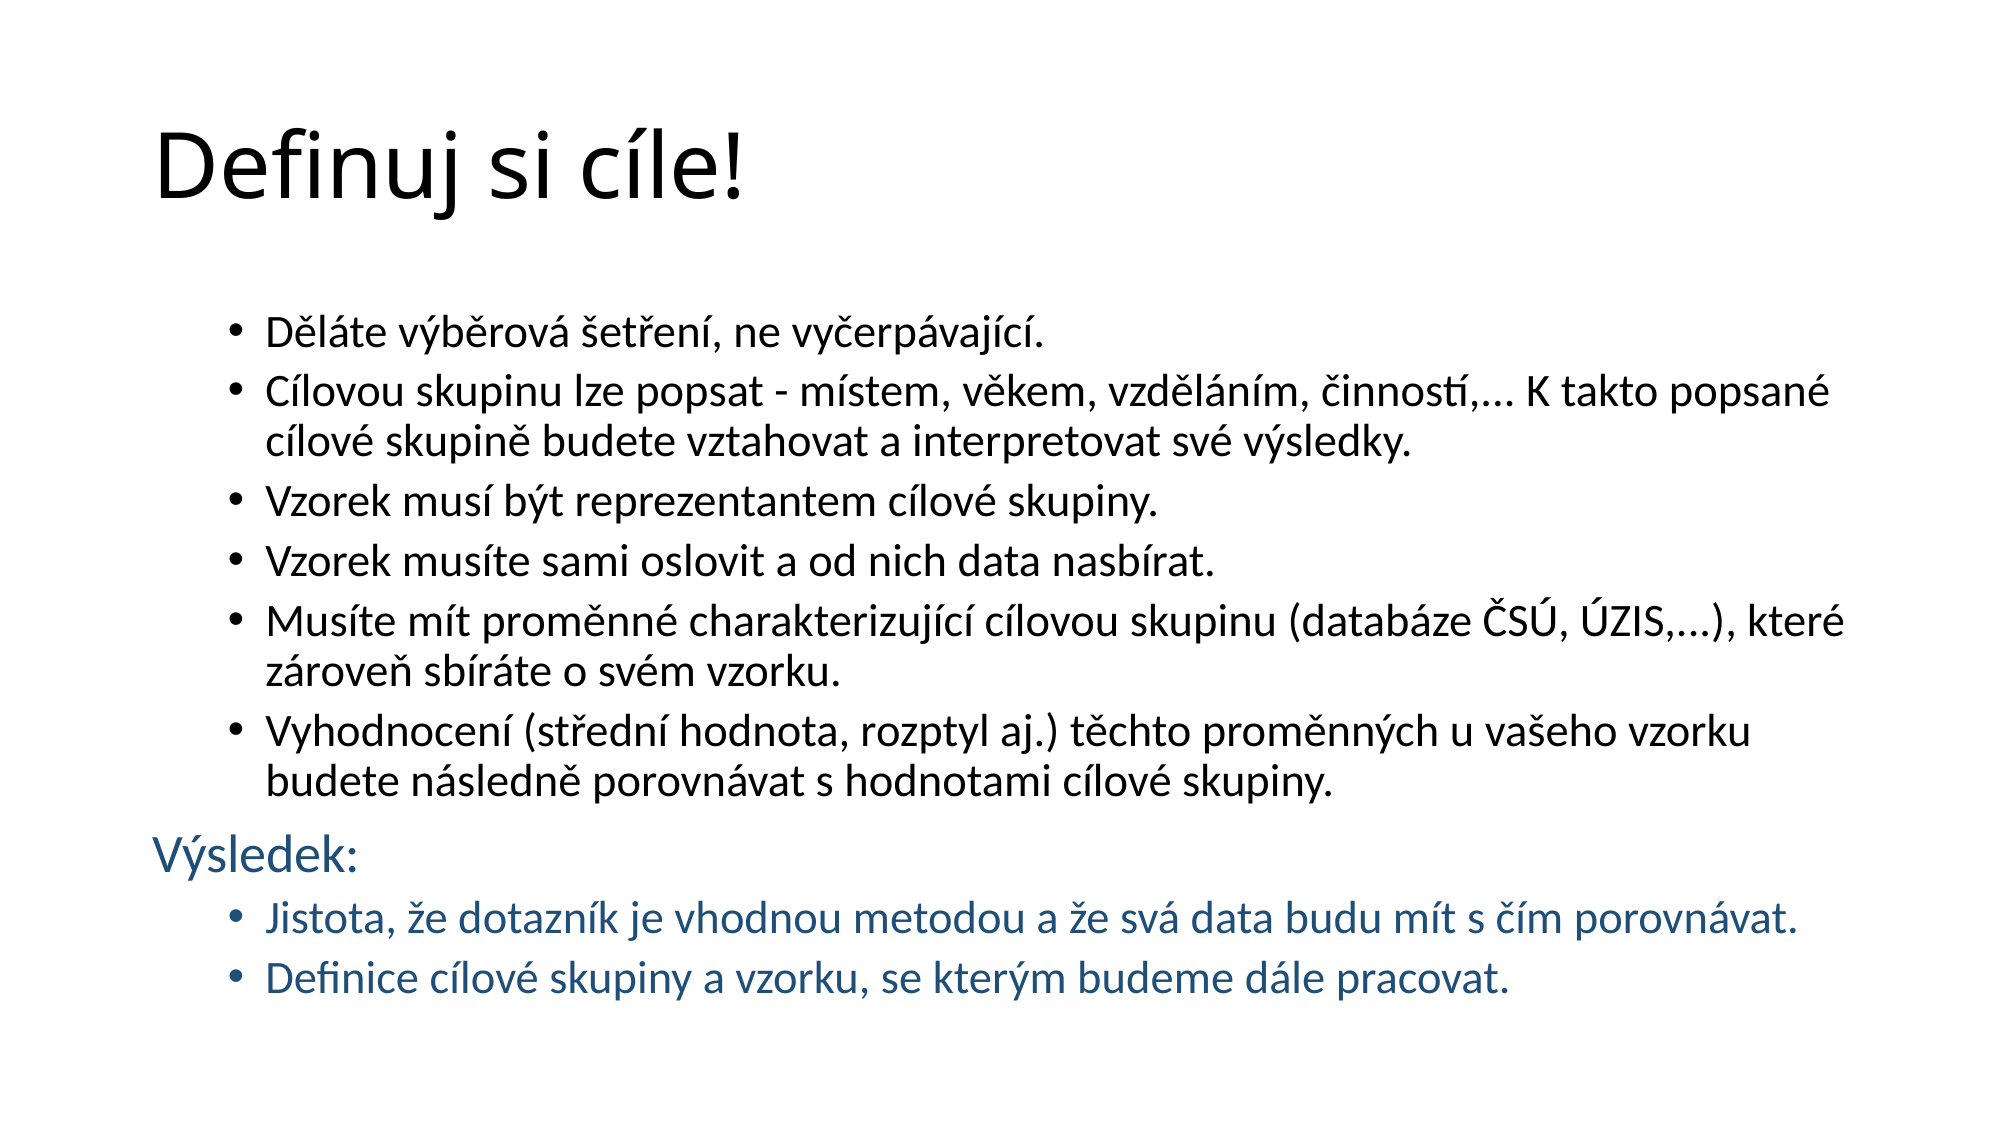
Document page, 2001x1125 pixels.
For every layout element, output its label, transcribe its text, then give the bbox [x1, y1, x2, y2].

list Děláte výběrová šetření, ne vyčerpávající. Cílovou skupinu lze popsat - místem, věkem, vzděláním, činností,... K takto popsané cílové skupině budete vztahovat a interpretovat své výsledky. Vzorek musí být reprezentantem cílové skupiny. Vzorek musíte sami oslovit a od nich data nasbírat. Musíte mít proměnné charakterizující cílovou skupinu (databáze ČSÚ, ÚZIS,...), které zároveň sbíráte o svém vzorku. Vyhodnocení (střední hodnota, rozptyl aj.) těchto proměnných u vašeho vzorku budete následně porovnávat s hodnotami cílové skupiny. Výsledek: Jistota, že dotazník je vhodnou metodou a že svá data budu mít s čím porovnávat. Definice cílové skupiny a vzorku, se kterým budeme dále pracovat. [137, 299, 1863, 1014]
title Definuj si cíle! [137, 59, 1863, 278]
